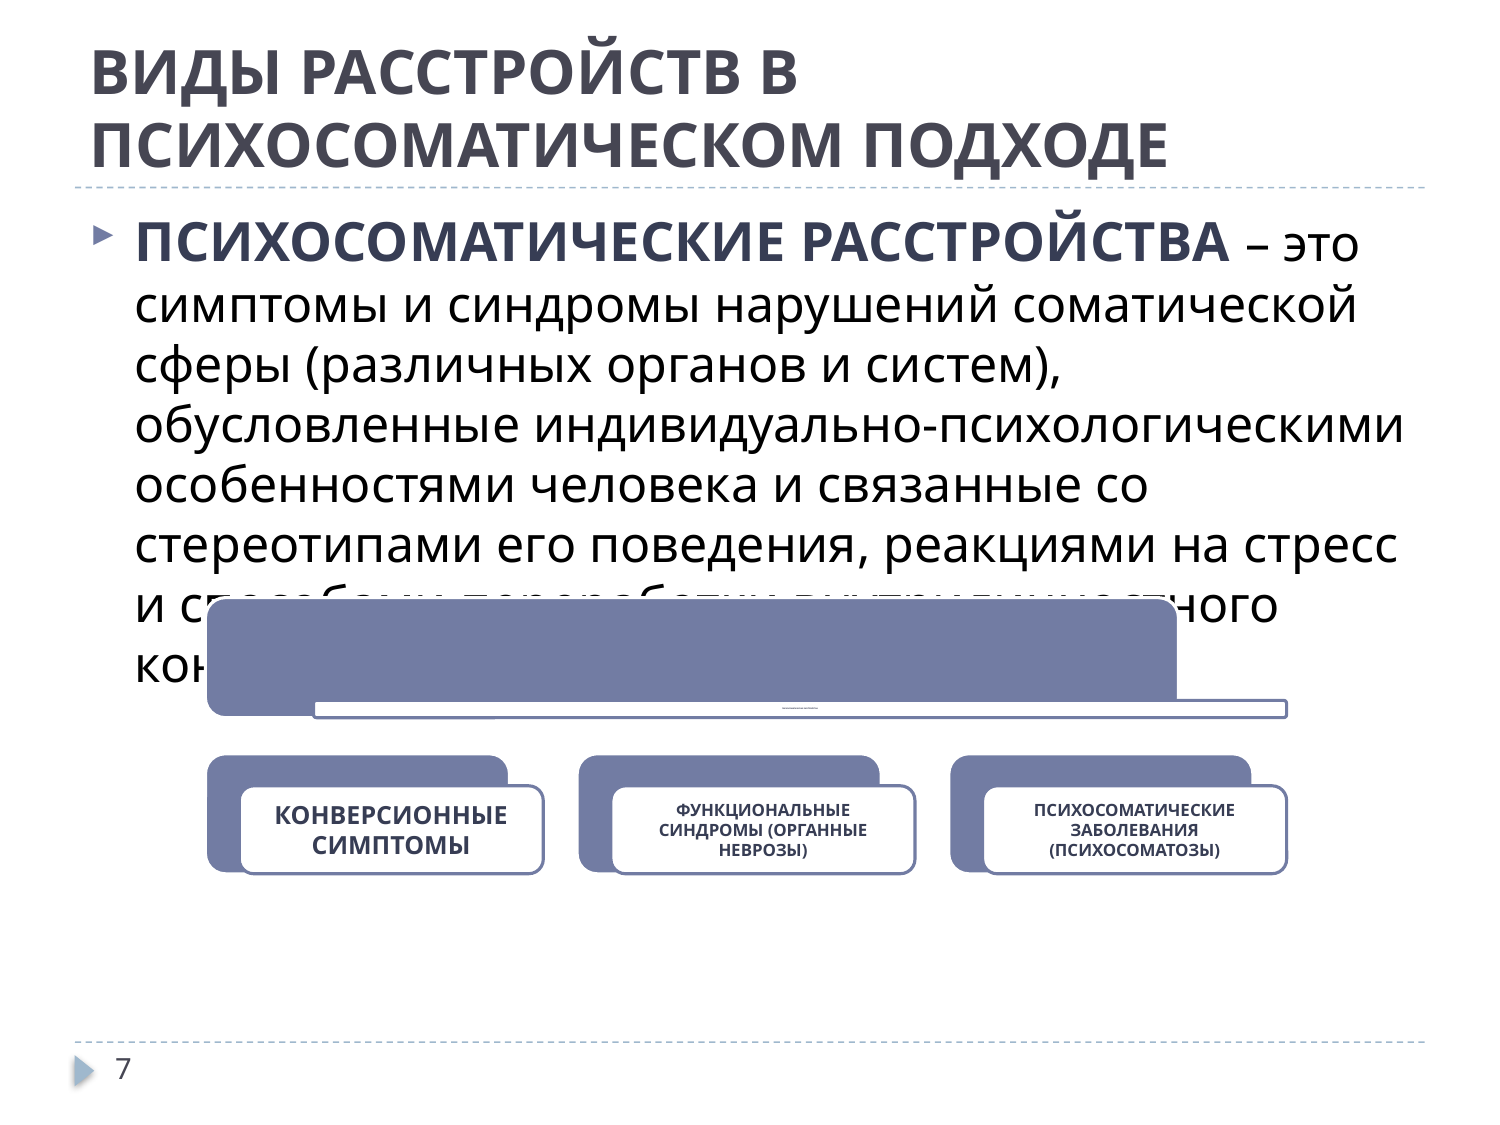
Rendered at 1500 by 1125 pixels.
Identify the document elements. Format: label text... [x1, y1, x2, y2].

list ПСИХОСОМАТИЧЕСКИЕ РАССТРОЙСТВА – это симптомы и синдромы нарушений соматической сферы (различных органов и систем), обусловленные индивидуально-психологическими особенностями человека и связанные со стереотипами его поведения, реакциями на стресс и способами переработки внутриличностного конфликта. [75, 200, 1425, 598]
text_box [70, 597, 1423, 1031]
title ВИДЫ РАССТРОЙСТВ В ПСИХОСОМАТИЧЕСКОМ ПОДХОДЕ [75, 24, 1425, 188]
slide_number 7 [100, 1043, 426, 1103]
